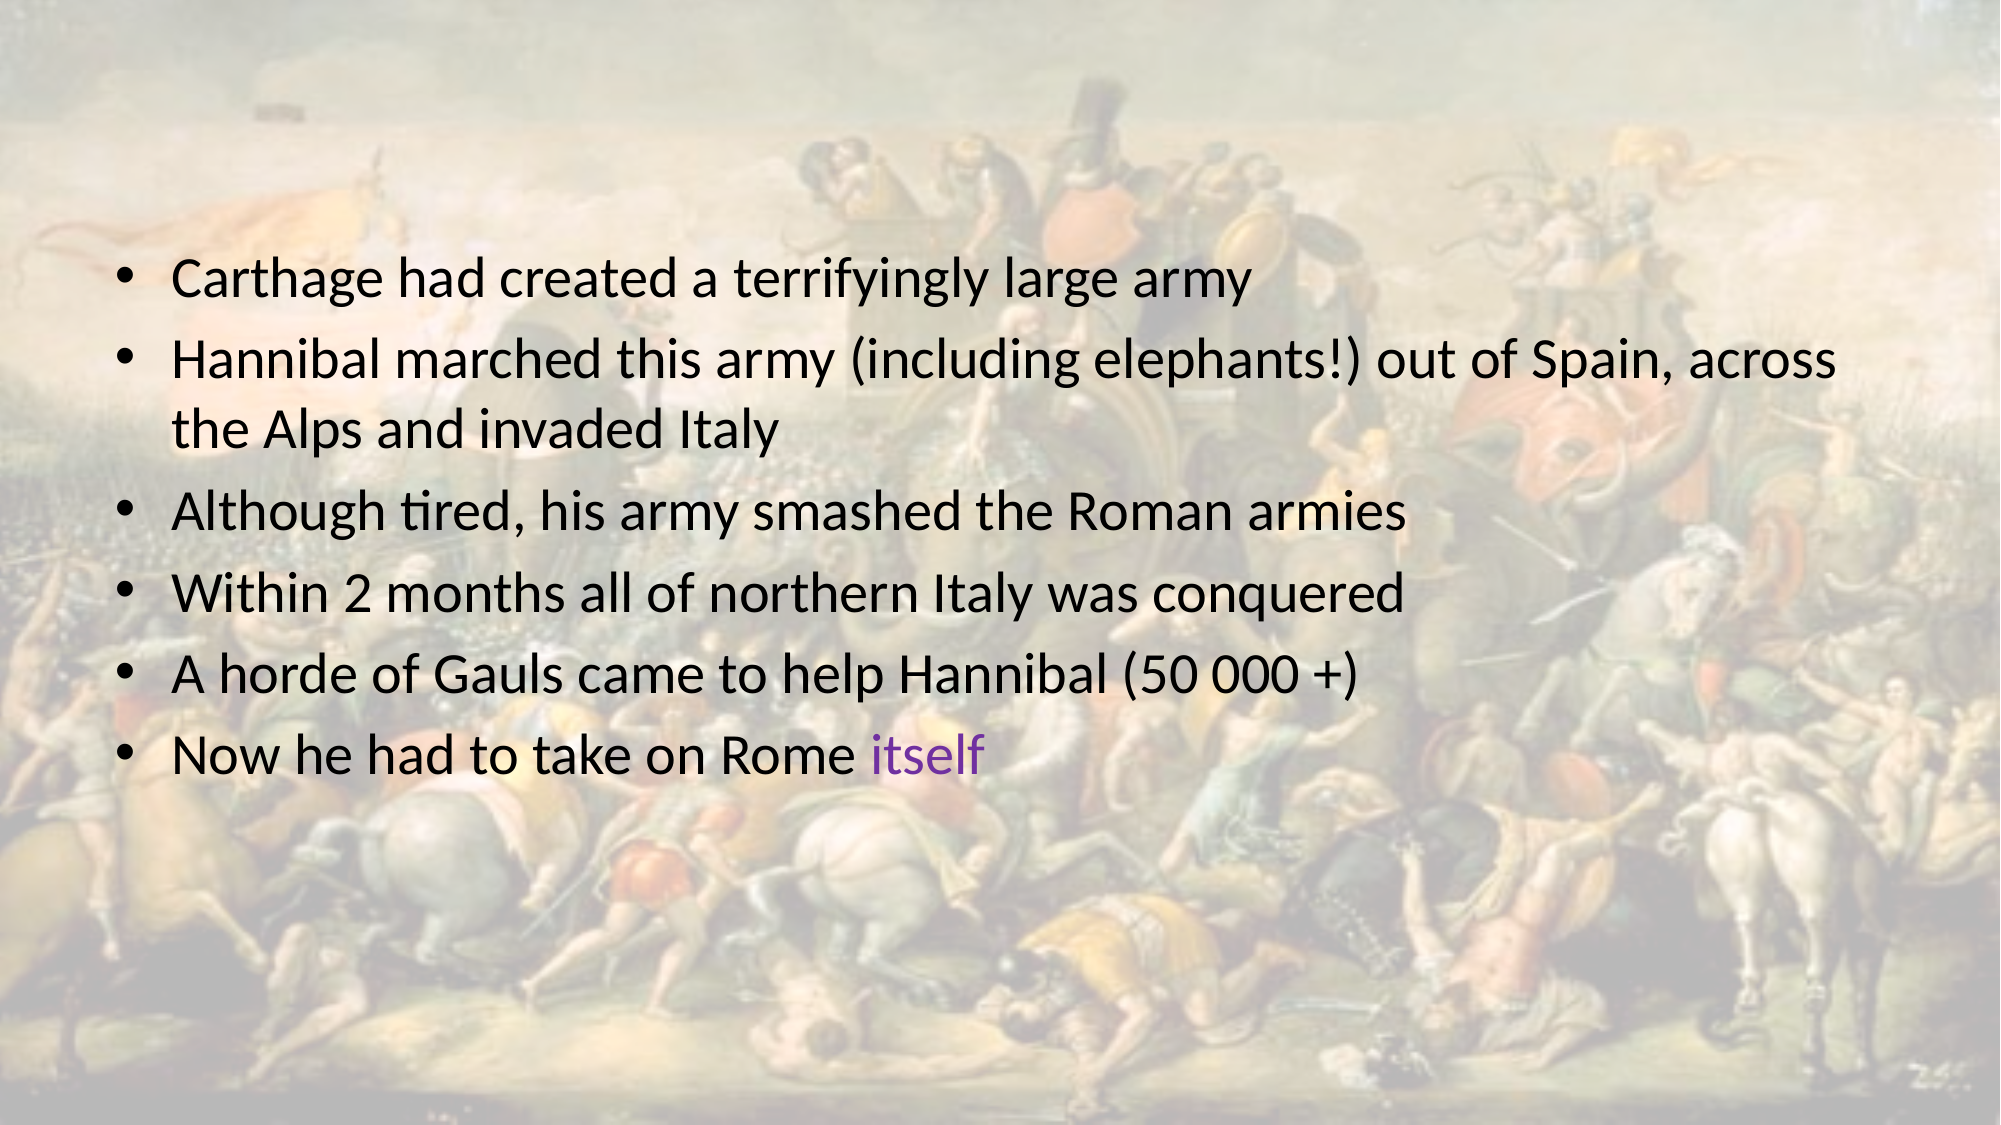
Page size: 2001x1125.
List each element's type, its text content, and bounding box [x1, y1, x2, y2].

list Carthage had created a terrifyingly large army Hannibal marched this army (including elephants!) out of Spain, across the Alps and invaded Italy Although tired, his army smashed the Roman armies Within 2 months all of northern Italy was conquered A horde of Gauls came to help Hannibal (50 000 +) Now he had to take on Rome itself [99, 231, 1900, 1071]
